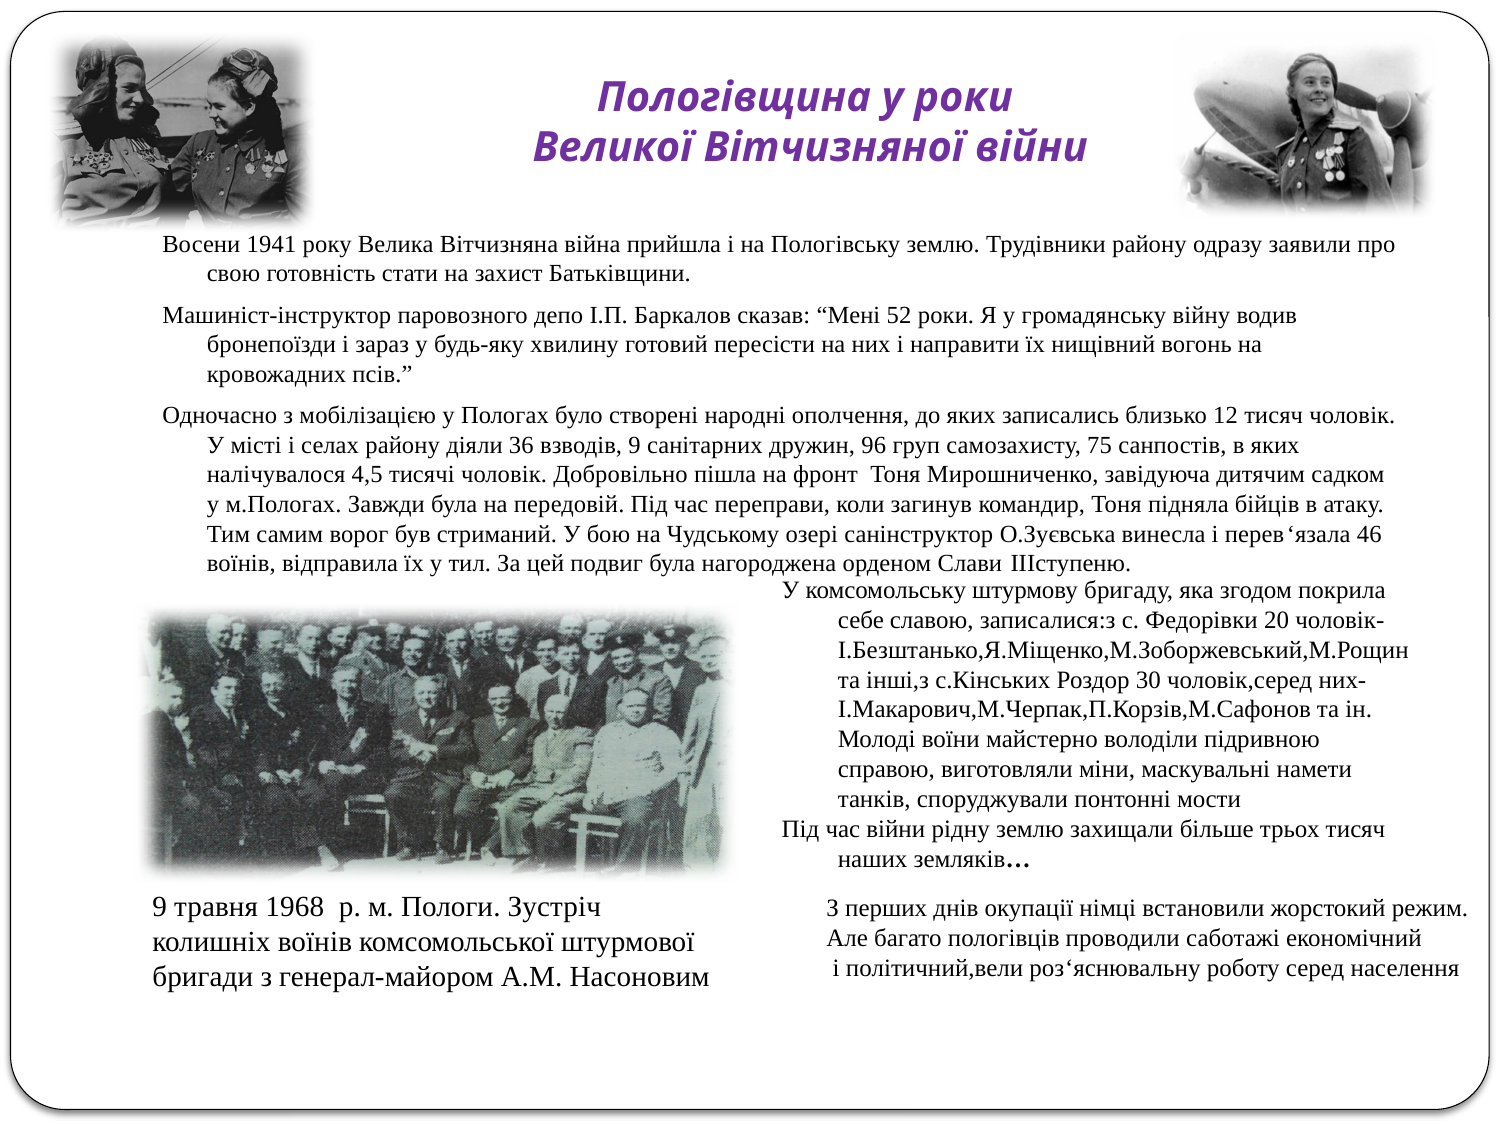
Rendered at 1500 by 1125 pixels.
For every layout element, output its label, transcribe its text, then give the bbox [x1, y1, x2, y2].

picture [1171, 30, 1438, 221]
list Восени 1941 року Велика Вітчизняна війна прийшла і на Пологівську землю. Трудівники району одразу заявили про свою готовність стати на захист Батьківщини. Машиніст-інструктор паровозного депо І.П. Баркалов сказав: “Мені 52 роки. Я у громадянську війну водив бронепоїзди і зараз у будь-яку хвилину готовий пересісти на них і направити їх нищівний вогонь на кровожадних псів.” Одночасно з мобілізацією у Пологах було створені народні ополчення, до яких записались близько 12 тисяч чоловік. У місті і селах району діяли 36 взводів, 9 санітарних дружин, 96 груп самозахисту, 75 санпостів, в яких налічувалося 4,5 тисячі чоловік. Добровільно пішла на фронт Тоня Мирошниченко, завідуюча дитячим садком у м.Пологах. Завжди була на передовій. Під час переправи, коли загинув командир, Тоня підняла бійців в атаку. Тим самим ворог був стриманий. У бою на Чудському озері санінструктор О.Зуєвська винесла і перев‘язала 46 воїнів, відправила їх у тил. За цей подвиг була нагороджена орденом Слави IIIступеню. [147, 219, 1423, 587]
title Пологівщина у роки Великої Вітчизняної війни [322, 46, 1165, 185]
text_box У комсомольську штурмову бригаду, яка згодом покрила себе славою, записалися:з с. Федорівки 20 чоловік-І.Безштанько,Я.Міщенко,М.Зоборжевський,М.Рощин та інші,з с.Кінських Роздор 30 чоловік,серед них-І.Макарович,М.Черпак,П.Корзів,М.Сафонов та ін. Молоді воїни майстерно володіли підривною справою, виготовляли міни, маскувальні намети танків, споруджували понтонні мости Під час війни рідну землю захищали більше трьох тисяч наших земляків… [766, 565, 1437, 880]
text_box 9 травня 1968 р. м. Пологи. Зустріч колишніх воїнів комсомольської штурмової бригади з генерал-майором А.М. Насоновим [137, 891, 740, 1000]
picture [46, 30, 318, 235]
picture [135, 603, 739, 885]
text_box З перших днів окупації німці встановили жорстокий режим. Але багато пологівців проводили саботажі економічний і політичний,вели роз‘яснювальну роботу серед населення [811, 883, 1484, 989]
